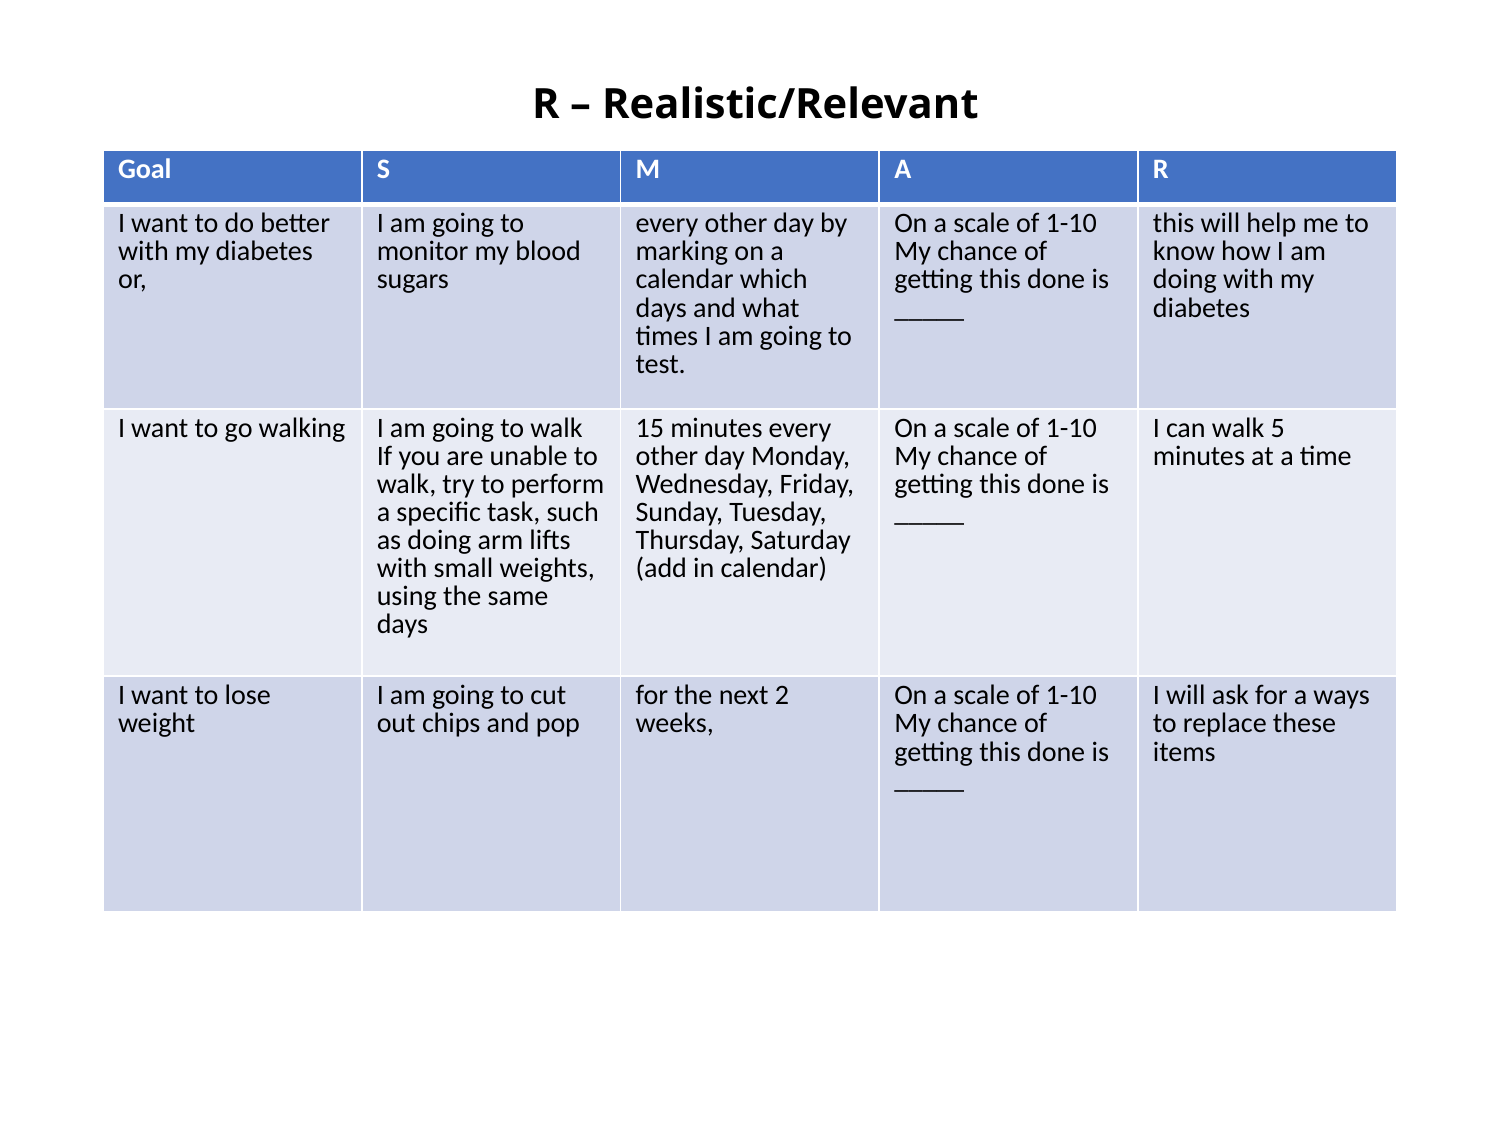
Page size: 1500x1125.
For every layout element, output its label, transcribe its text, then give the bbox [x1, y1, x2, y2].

table_cell On a scale of 1-10 My chance of getting this done is _____ [880, 410, 1137, 675]
table_cell On a scale of 1-10 My chance of getting this done is _____ [880, 677, 1137, 911]
table_cell I am going to walk If you are unable to walk, try to perform a specific task, such as doing arm lifts with small weights, using the same days [363, 410, 620, 675]
table_cell I am going to cut out chips and pop [363, 677, 620, 911]
table_cell I want to do better with my diabetes or, [104, 207, 361, 408]
table_cell I want to lose weight [104, 677, 361, 911]
table_header M [621, 151, 878, 202]
title R – Realistic/Relevant [103, 59, 1397, 149]
table_cell I will ask for a ways to replace these items [1139, 677, 1396, 911]
table_header S [363, 151, 620, 202]
table_cell 15 minutes every other day Monday, Wednesday, Friday, Sunday, Tuesday, Thursday, Saturday (add in calendar) [621, 410, 878, 675]
table_cell I am going to monitor my blood sugars [363, 207, 620, 408]
table_header Goal [104, 151, 361, 202]
table_header R [1139, 151, 1396, 202]
table_cell for the next 2 weeks, [621, 677, 878, 911]
table_cell I can walk 5 minutes at a time [1139, 410, 1396, 675]
table_cell this will help me to know how I am doing with my diabetes [1139, 207, 1396, 408]
table_cell I want to go walking [104, 410, 361, 675]
table_cell On a scale of 1-10 My chance of getting this done is _____ [880, 207, 1137, 408]
table_header A [880, 151, 1137, 202]
table_cell every other day by marking on a calendar which days and what times I am going to test. [621, 207, 878, 408]
